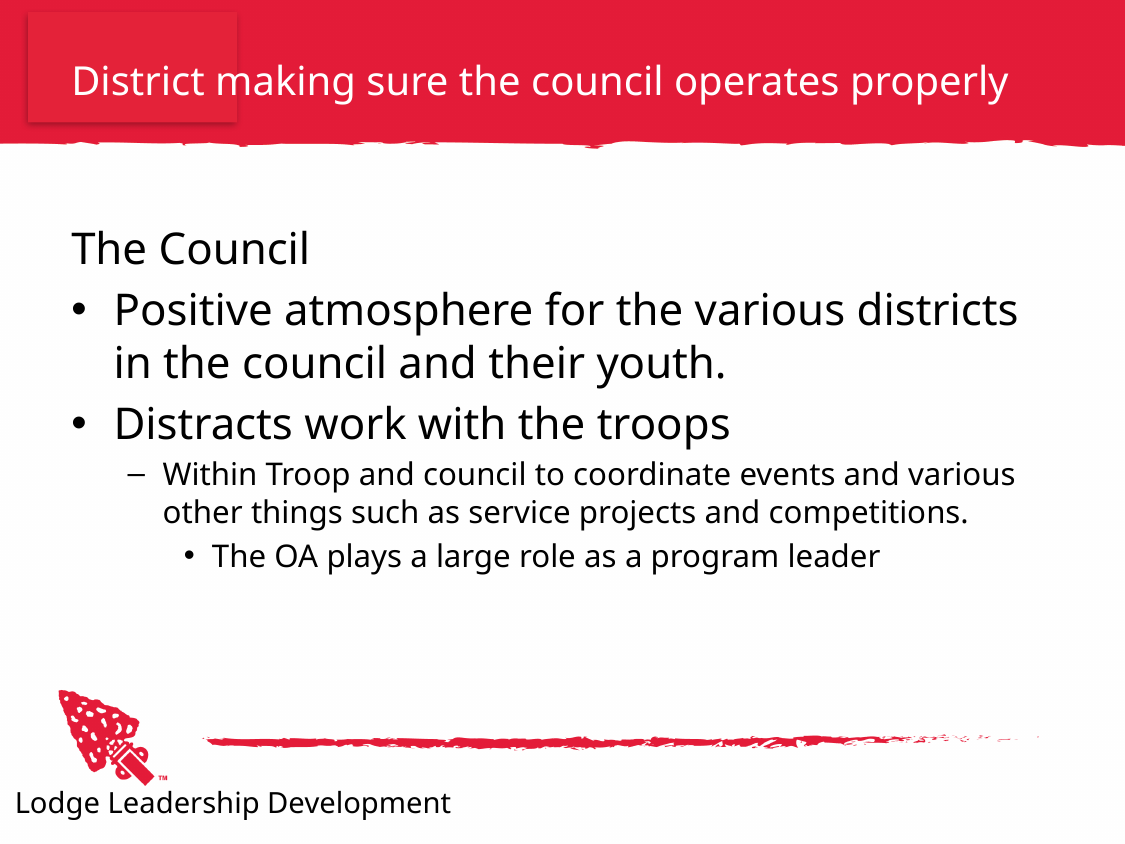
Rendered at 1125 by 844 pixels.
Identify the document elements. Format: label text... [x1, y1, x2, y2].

list The Council Positive atmosphere for the various districts in the council and their youth. Distracts work with the troops Within Troop and council to coordinate events and various other things such as service projects and competitions. The OA plays a large role as a program leader [56, 213, 1069, 754]
title District making sure the council operates properly [56, 33, 1069, 126]
picture [0, 0, 1125, 777]
text_box Lodge Leadership Development [0, 777, 1125, 842]
